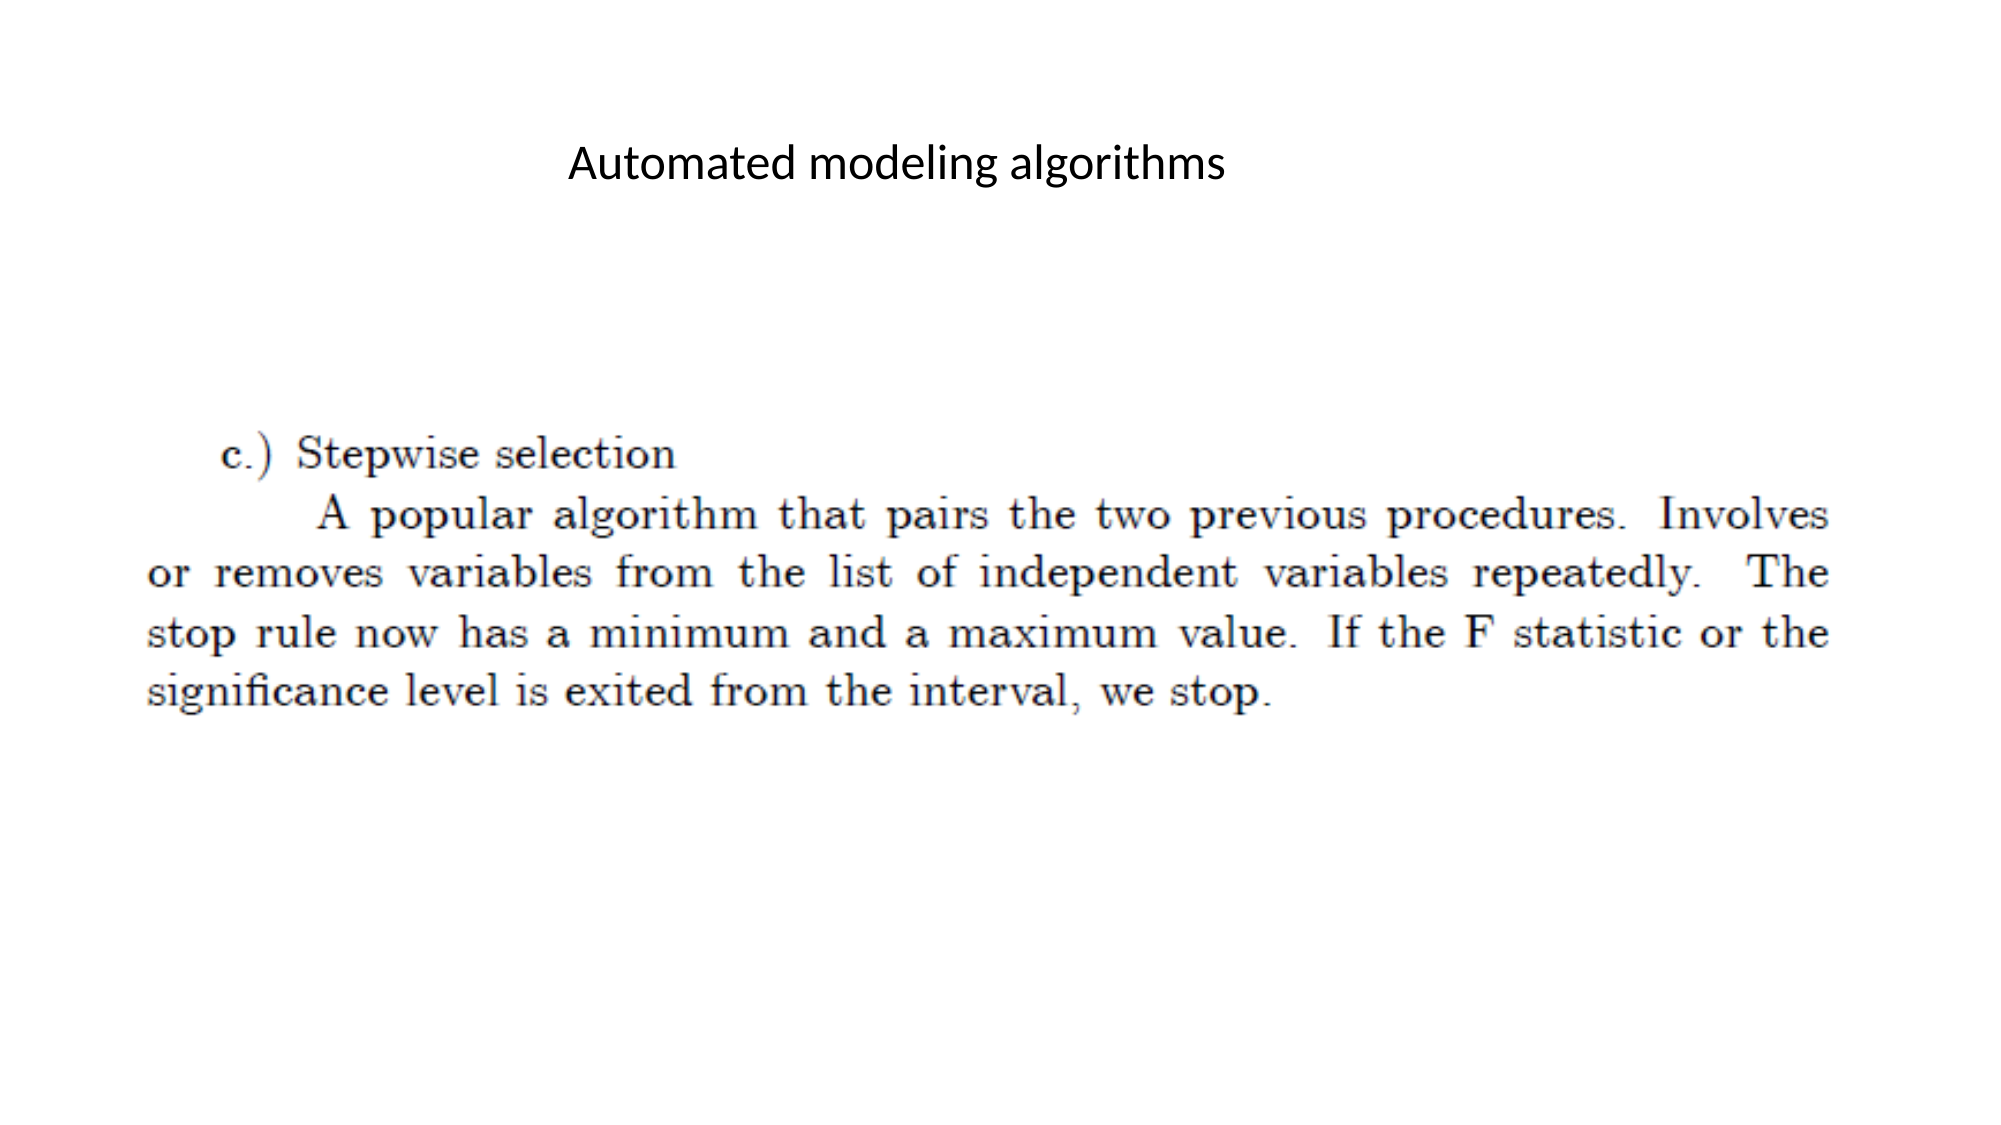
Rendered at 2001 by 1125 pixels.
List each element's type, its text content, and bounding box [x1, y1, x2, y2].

picture [125, 420, 1919, 746]
text_box Automated modeling algorithms [553, 122, 1241, 197]
